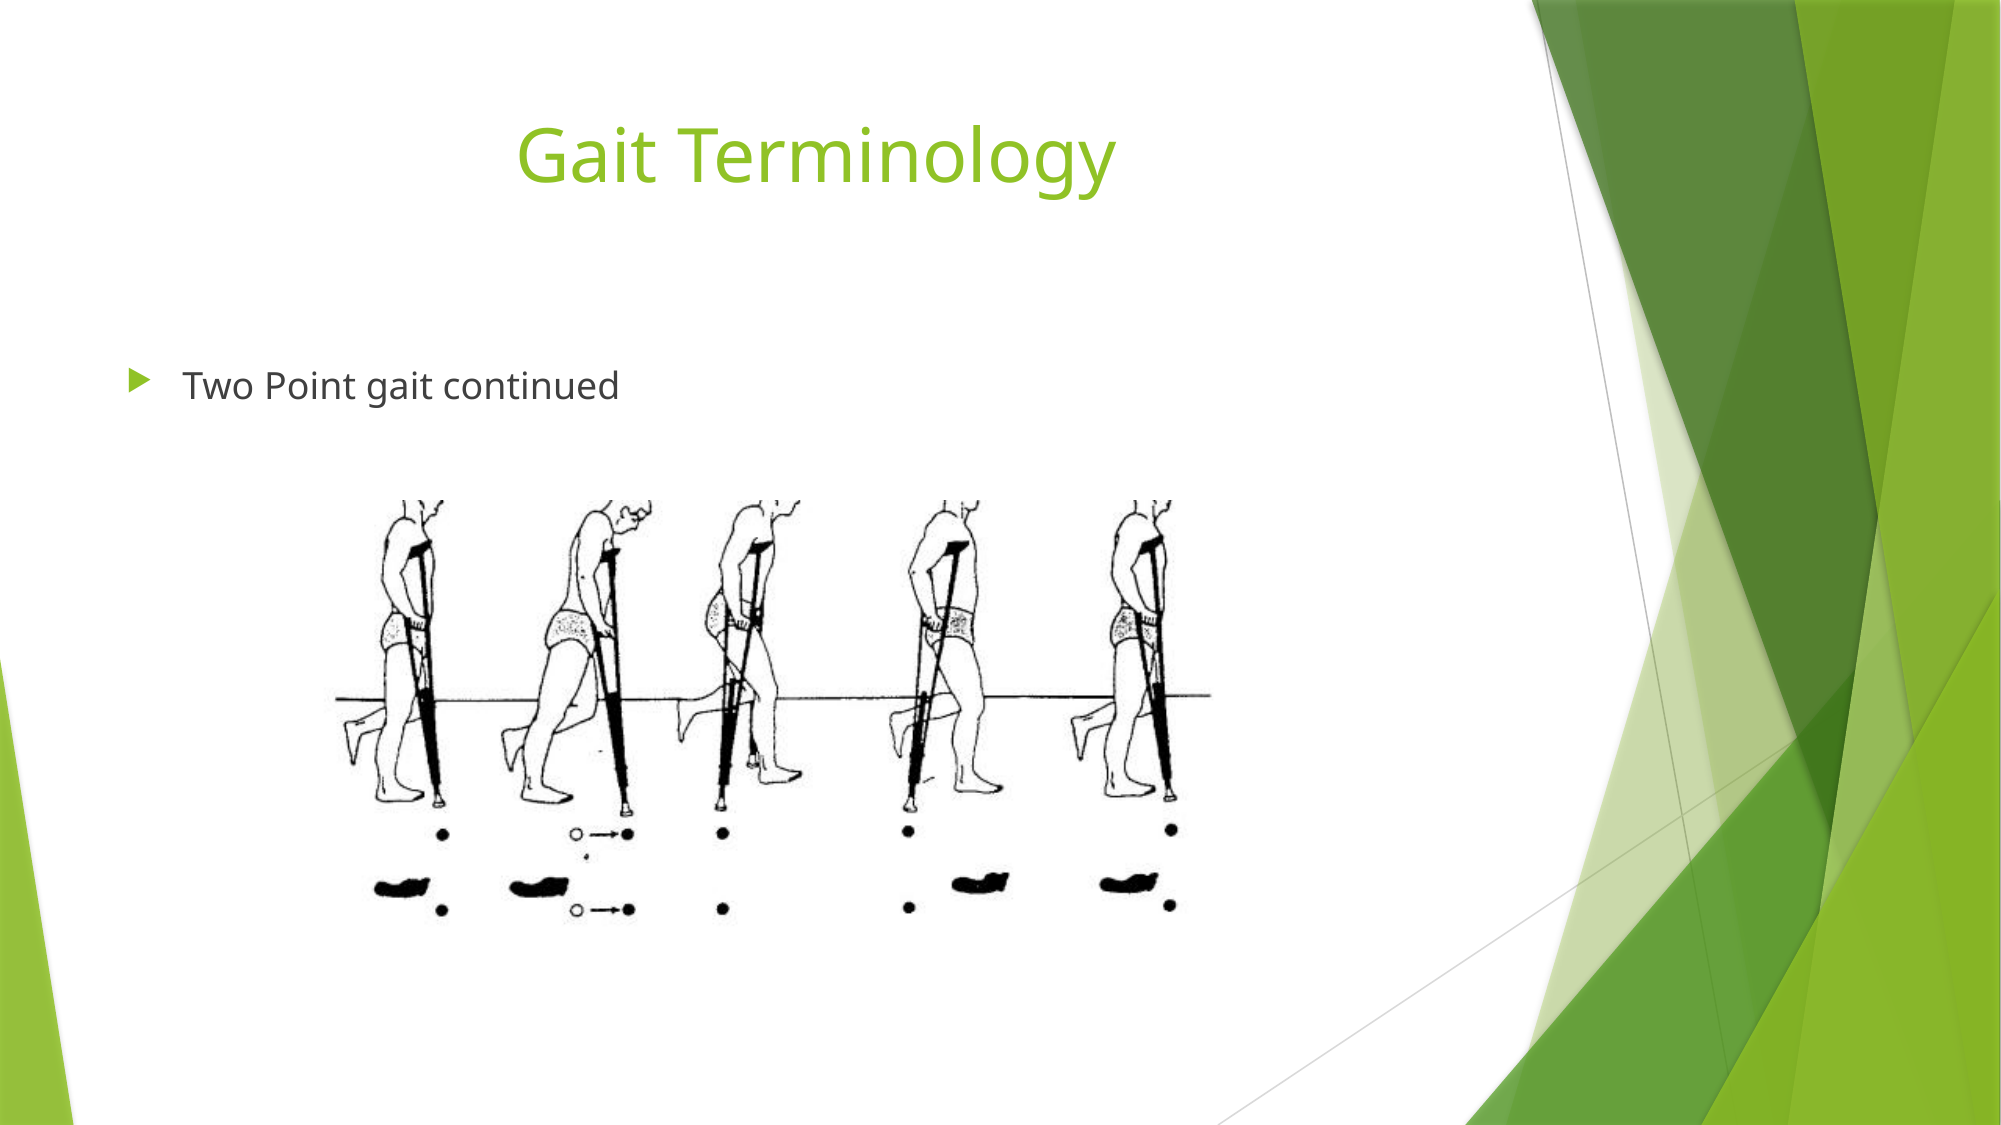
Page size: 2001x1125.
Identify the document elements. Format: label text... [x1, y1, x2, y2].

title Gait Terminology [111, 99, 1522, 317]
list Two Point gait continued [111, 354, 1522, 992]
picture [287, 500, 1237, 971]
